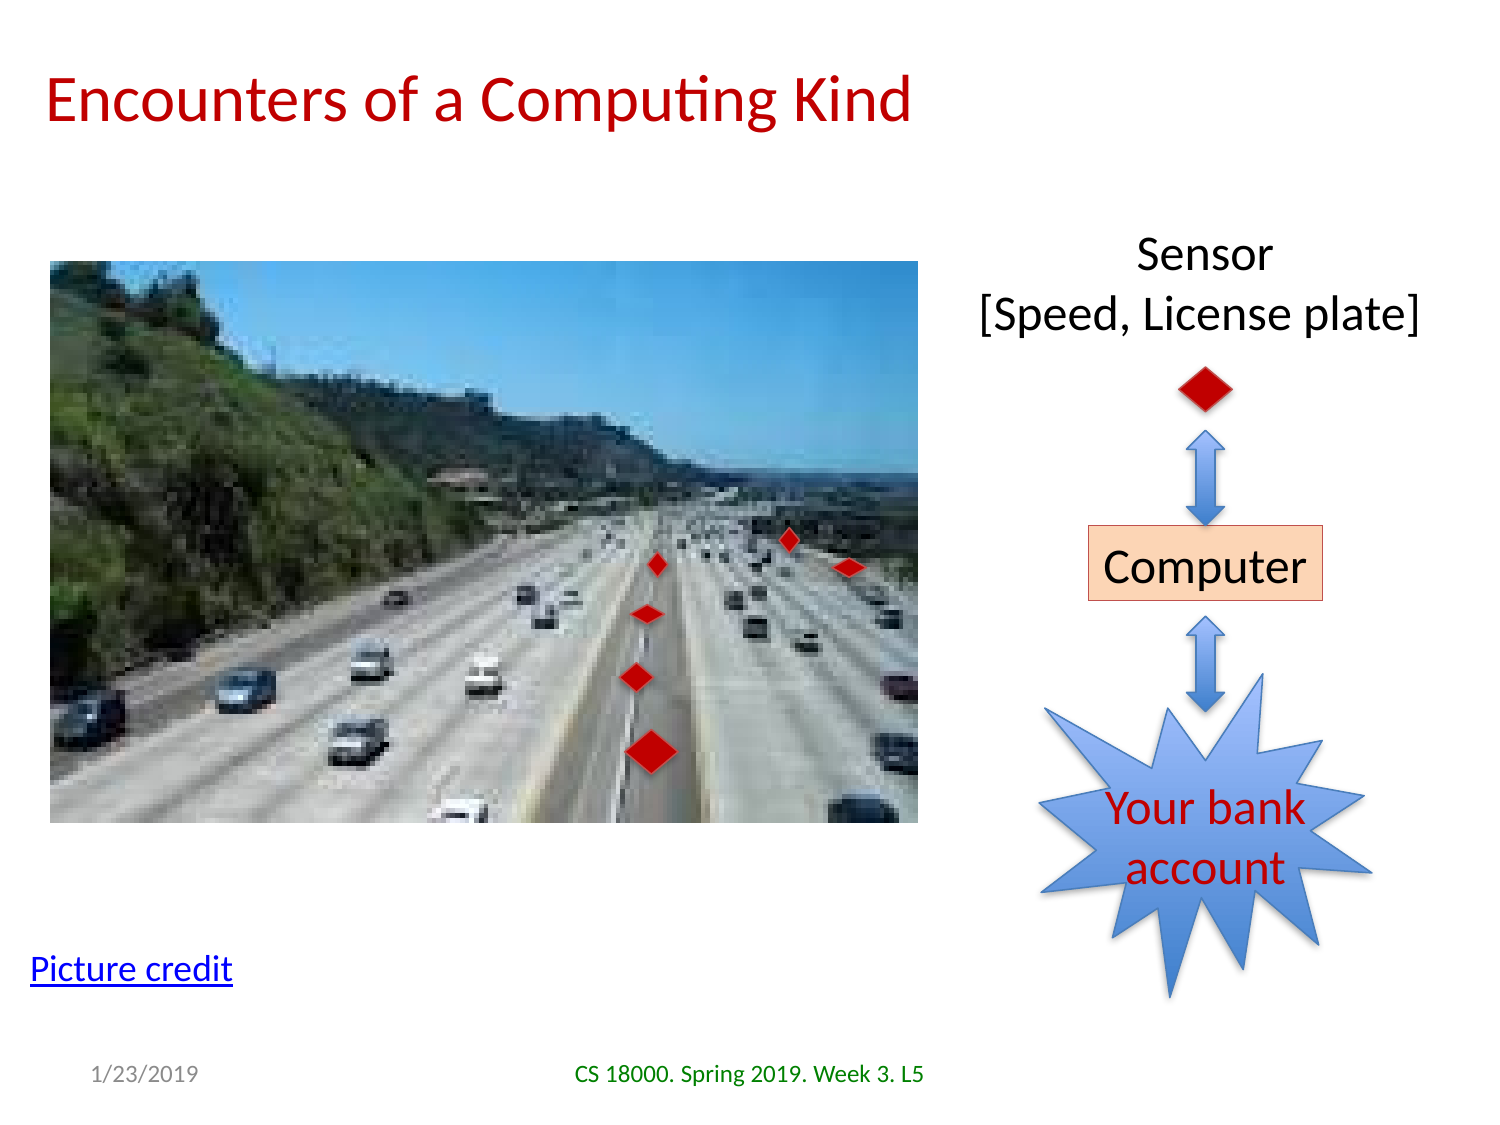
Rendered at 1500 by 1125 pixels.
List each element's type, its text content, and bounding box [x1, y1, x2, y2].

footer CS 18000. Spring 2019. Week 3. L5 [512, 1042, 988, 1103]
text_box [960, 212, 1451, 998]
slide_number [75, 1042, 425, 1103]
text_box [13, 261, 918, 998]
title Encounters of a Computing Kind [30, 37, 995, 153]
